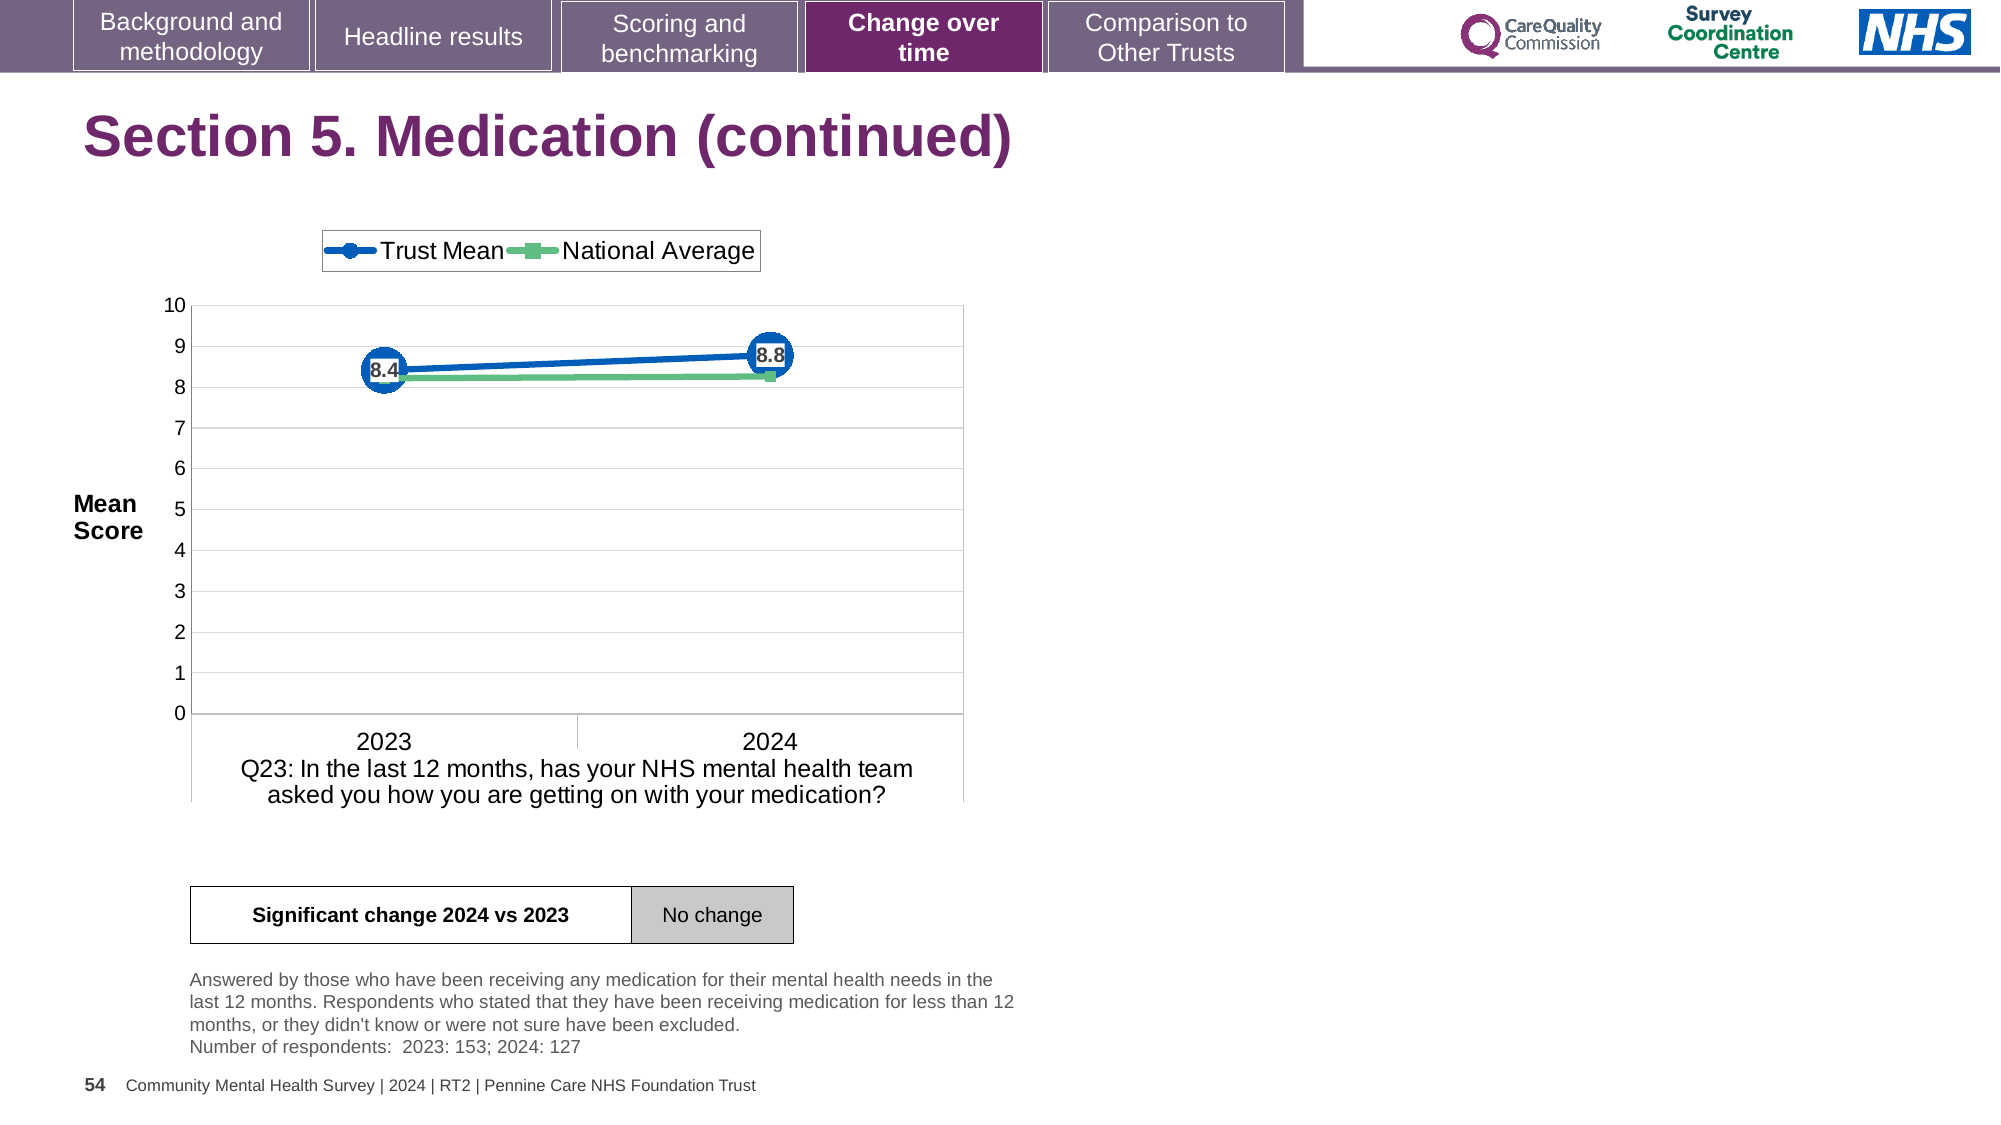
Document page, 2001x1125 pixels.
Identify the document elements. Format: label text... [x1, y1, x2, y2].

picture [1460, 13, 1602, 59]
title Section 5. Medication (continued) [68, 83, 1942, 191]
picture [1859, 9, 1971, 55]
text_box Answered by those who have been receiving any medication for their mental health needs in the last 12 months. Respondents who stated that they have been receiving medication for less than 12 months, or they didn't know or were not sure have been excluded. Number of respondents: 2023: 153; 2024: 127 [174, 959, 1039, 1065]
table_header No change [632, 887, 793, 943]
table_header Significant change 2024 vs 2023 [191, 887, 631, 943]
chart [68, 228, 966, 858]
picture [1666, 3, 1794, 61]
text_box 54 [84, 1065, 122, 1125]
